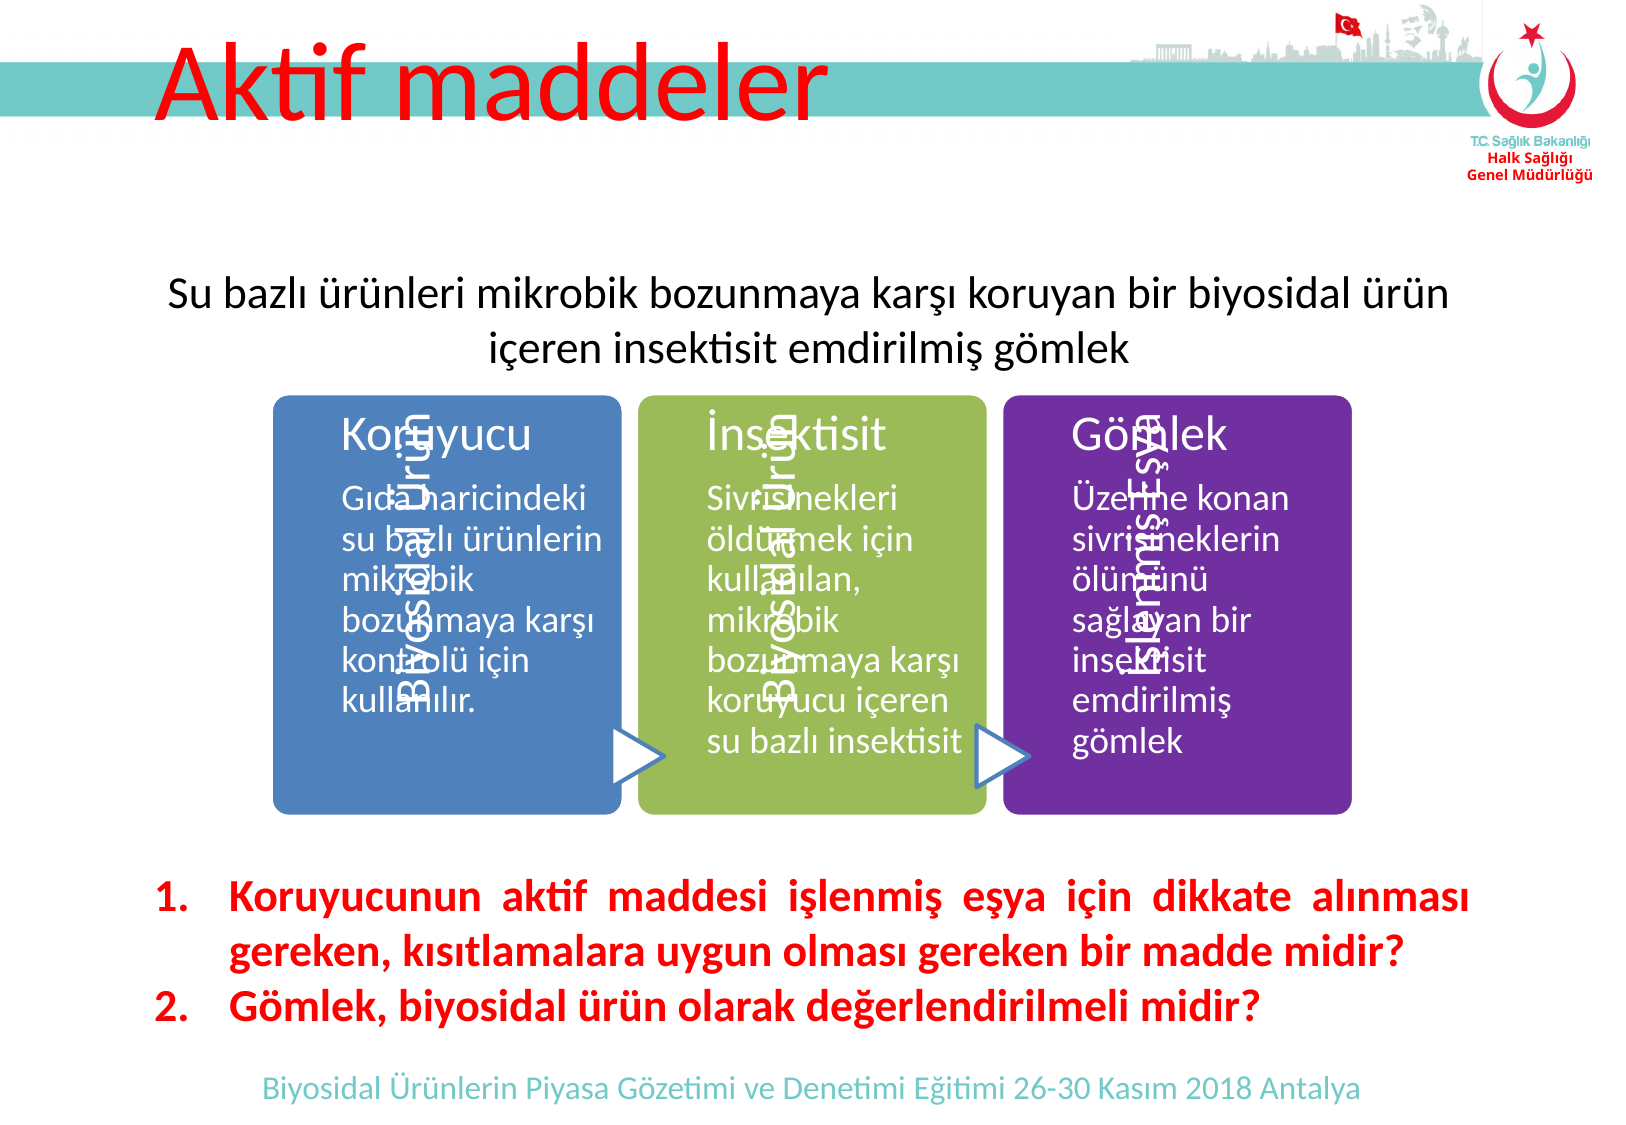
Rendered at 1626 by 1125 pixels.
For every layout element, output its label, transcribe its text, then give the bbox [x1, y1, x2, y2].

text_box Biyosidal Ürünlerin Piyasa Gözetimi ve Denetimi Eğitimi 26-30 Kasım 2018 Antalya [0, 1058, 1625, 1114]
picture [847, 0, 1590, 149]
text_box Koruyucunun aktif maddesi işlenmiş eşya için dikkate alınması gereken, kısıtlamalara uygun olması gereken bir madde midir? Gömlek, biyosidal ürün olarak değerlendirilmeli midir? [139, 858, 1487, 1039]
picture [0, 23, 139, 149]
text_box Su bazlı ürünleri mikrobik bozunmaya karşı koruyan bir biyosidal ürün içeren insektisit emdirilmiş gömlek [1360, 255, 1483, 380]
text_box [270, 243, 1355, 967]
text_box Su bazlı ürünleri mikrobik bozunmaya karşı koruyan bir biyosidal ürün içeren insektisit emdirilmiş gömlek [135, 255, 265, 380]
text_box Aktif maddeler [139, 0, 847, 150]
